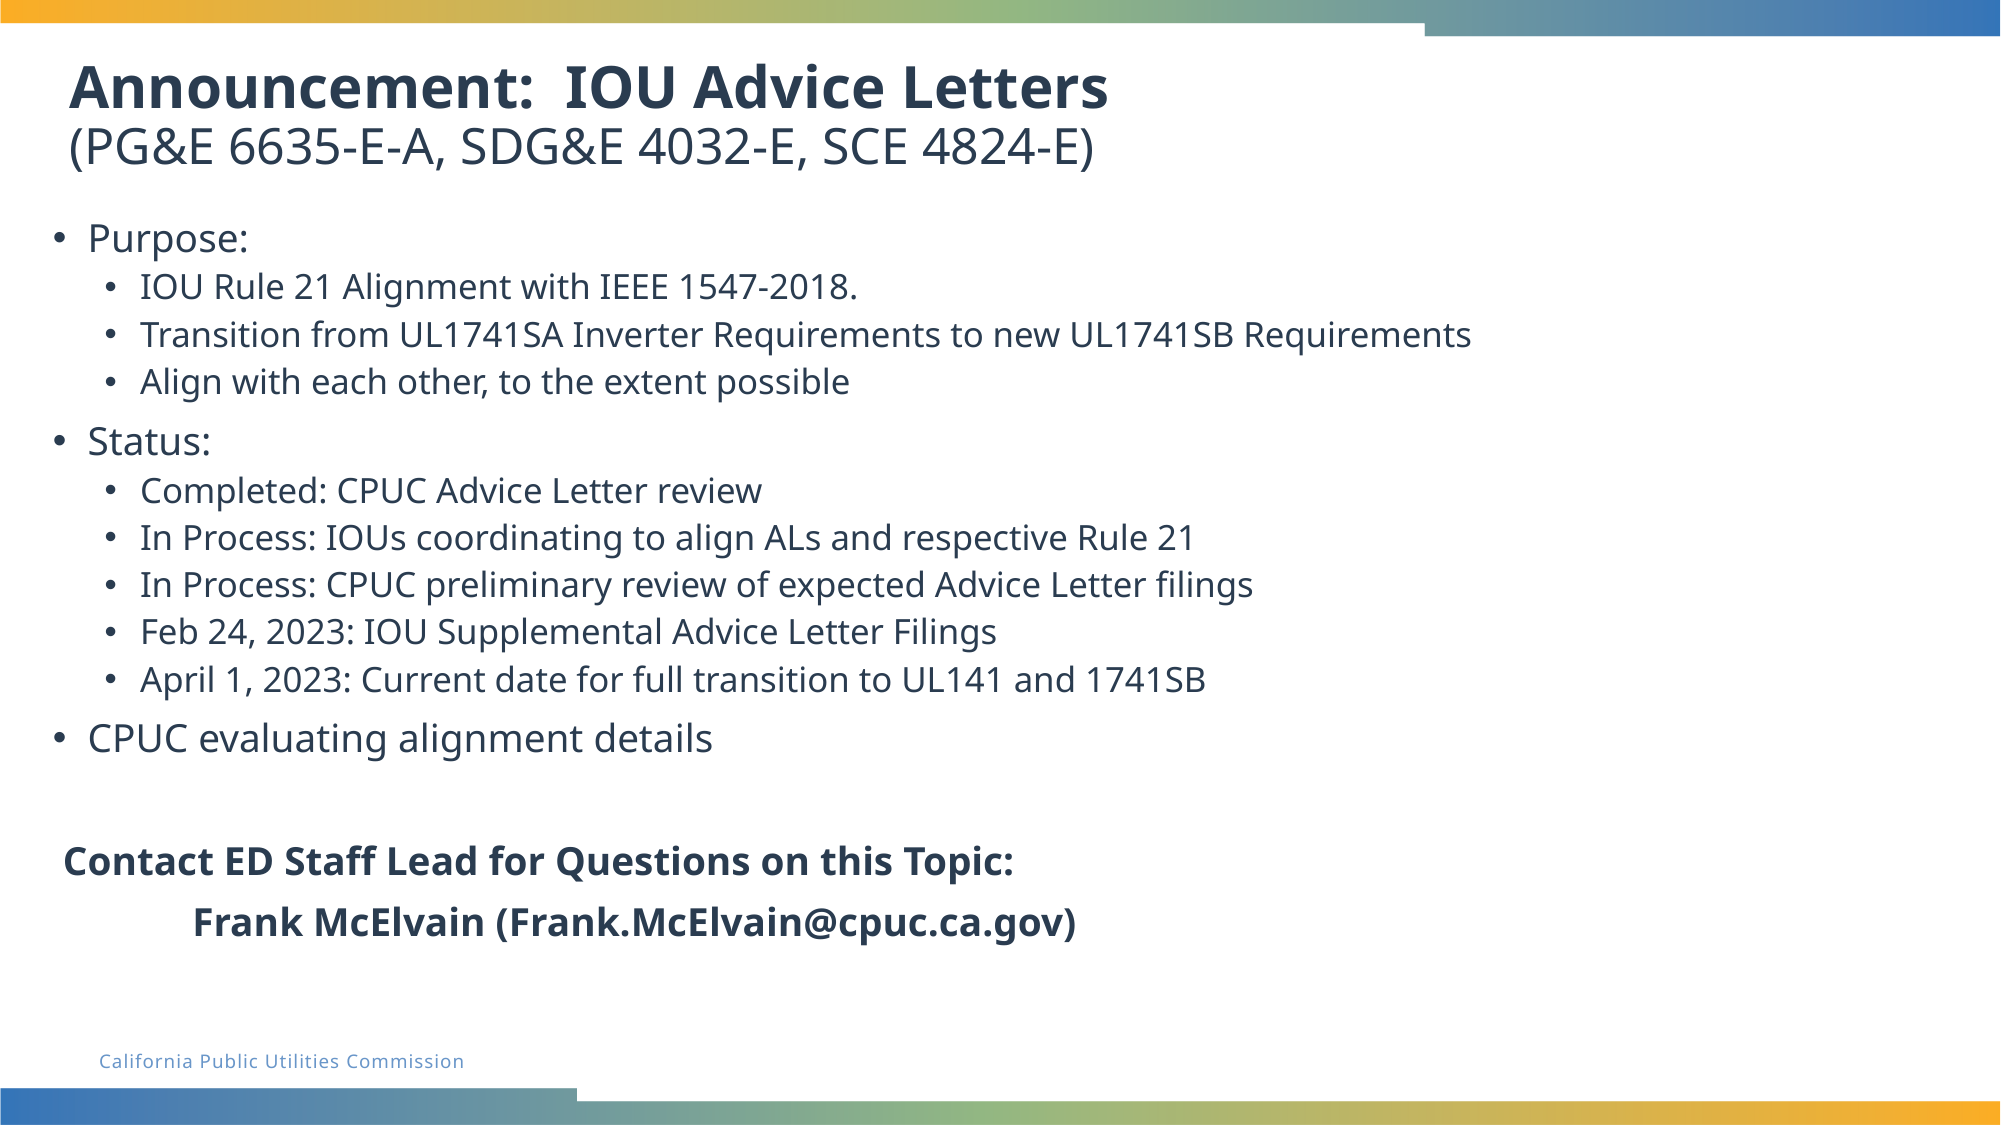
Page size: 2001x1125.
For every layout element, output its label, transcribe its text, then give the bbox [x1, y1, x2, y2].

title Announcement: IOU Advice Letters (PG&E 6635-E-A, SDG&E 4032-E, SCE 4824-E) [69, 31, 1974, 183]
list Purpose: IOU Rule 21 Alignment with IEEE 1547-2018. Transition from UL1741SA Inverter Requirements to new UL1741SB Requirements Align with each other, to the extent possible Status: Completed: CPUC Advice Letter review In Process: IOUs coordinating to align ALs and respective Rule 21 In Process: CPUC preliminary review of expected Advice Letter filings Feb 24, 2023: IOU Supplemental Advice Letter Filings April 1, 2023: Current date for full transition to UL141 and 1741SB CPUC evaluating alignment details Contact ED Staff Lead for Questions on this Topic: Frank McElvain (Frank.McElvain@cpuc.ca.gov) [52, 211, 1944, 953]
picture [0, 0, 2001, 1125]
